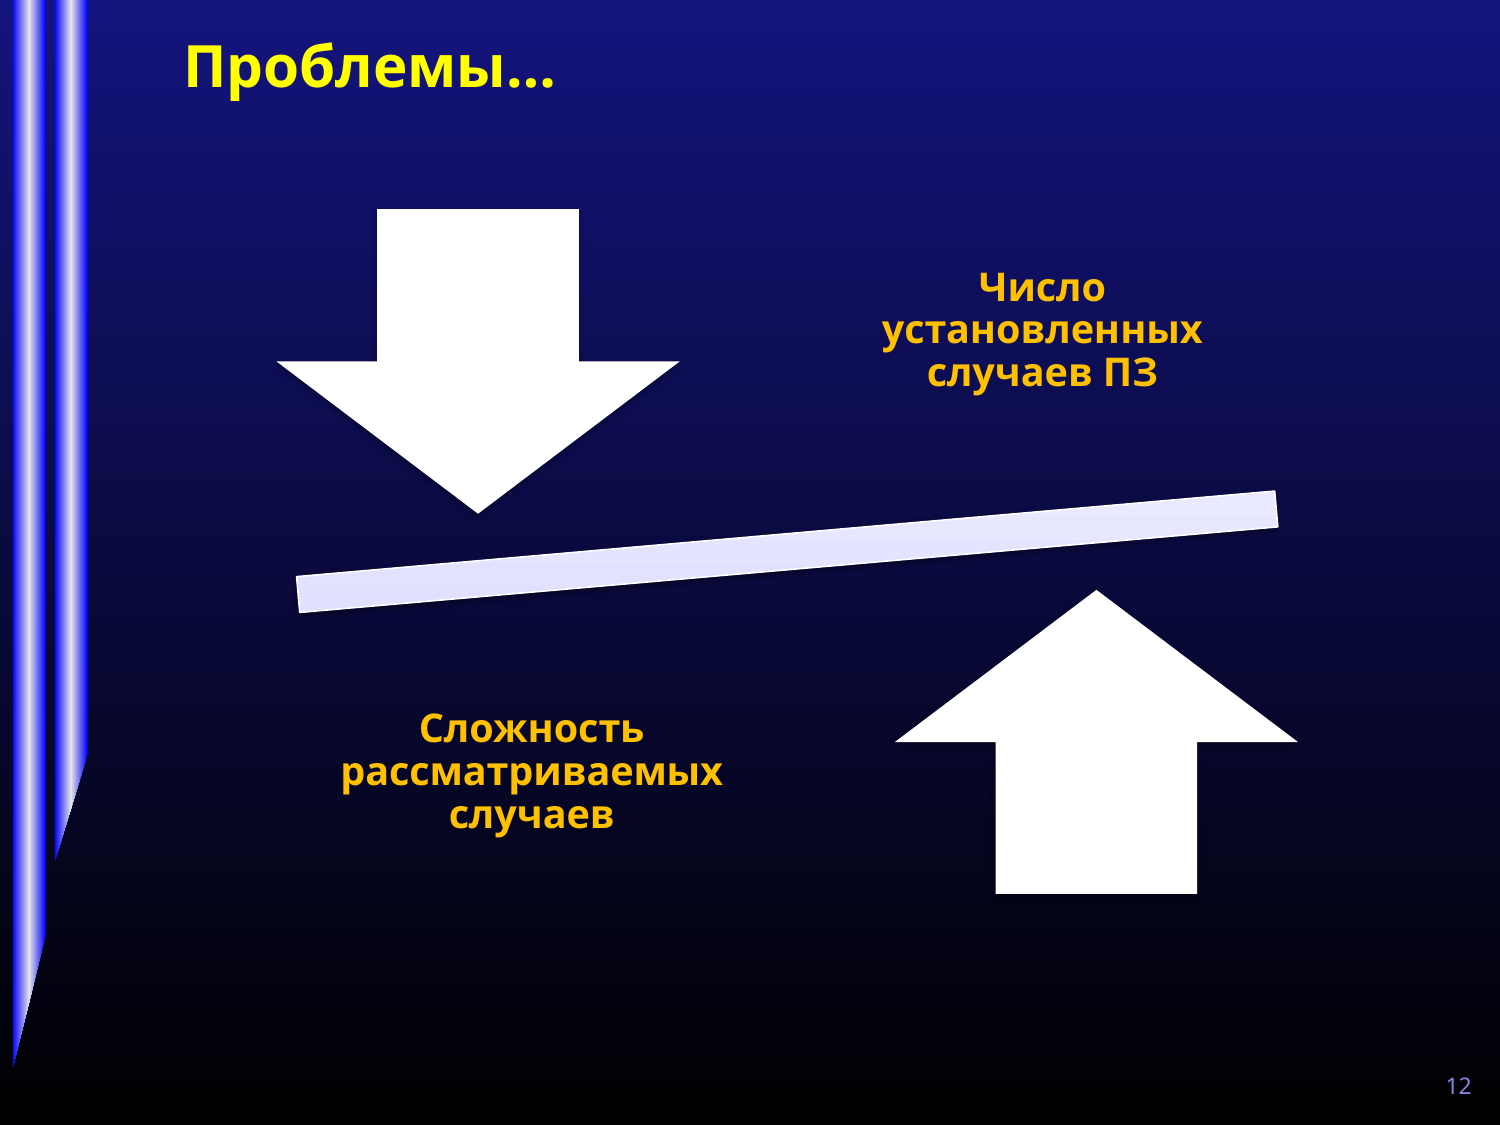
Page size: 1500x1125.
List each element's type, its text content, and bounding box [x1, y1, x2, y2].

slide_number 12 [1037, 1050, 1488, 1111]
title Проблемы… [182, 23, 1318, 104]
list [114, 170, 1460, 933]
